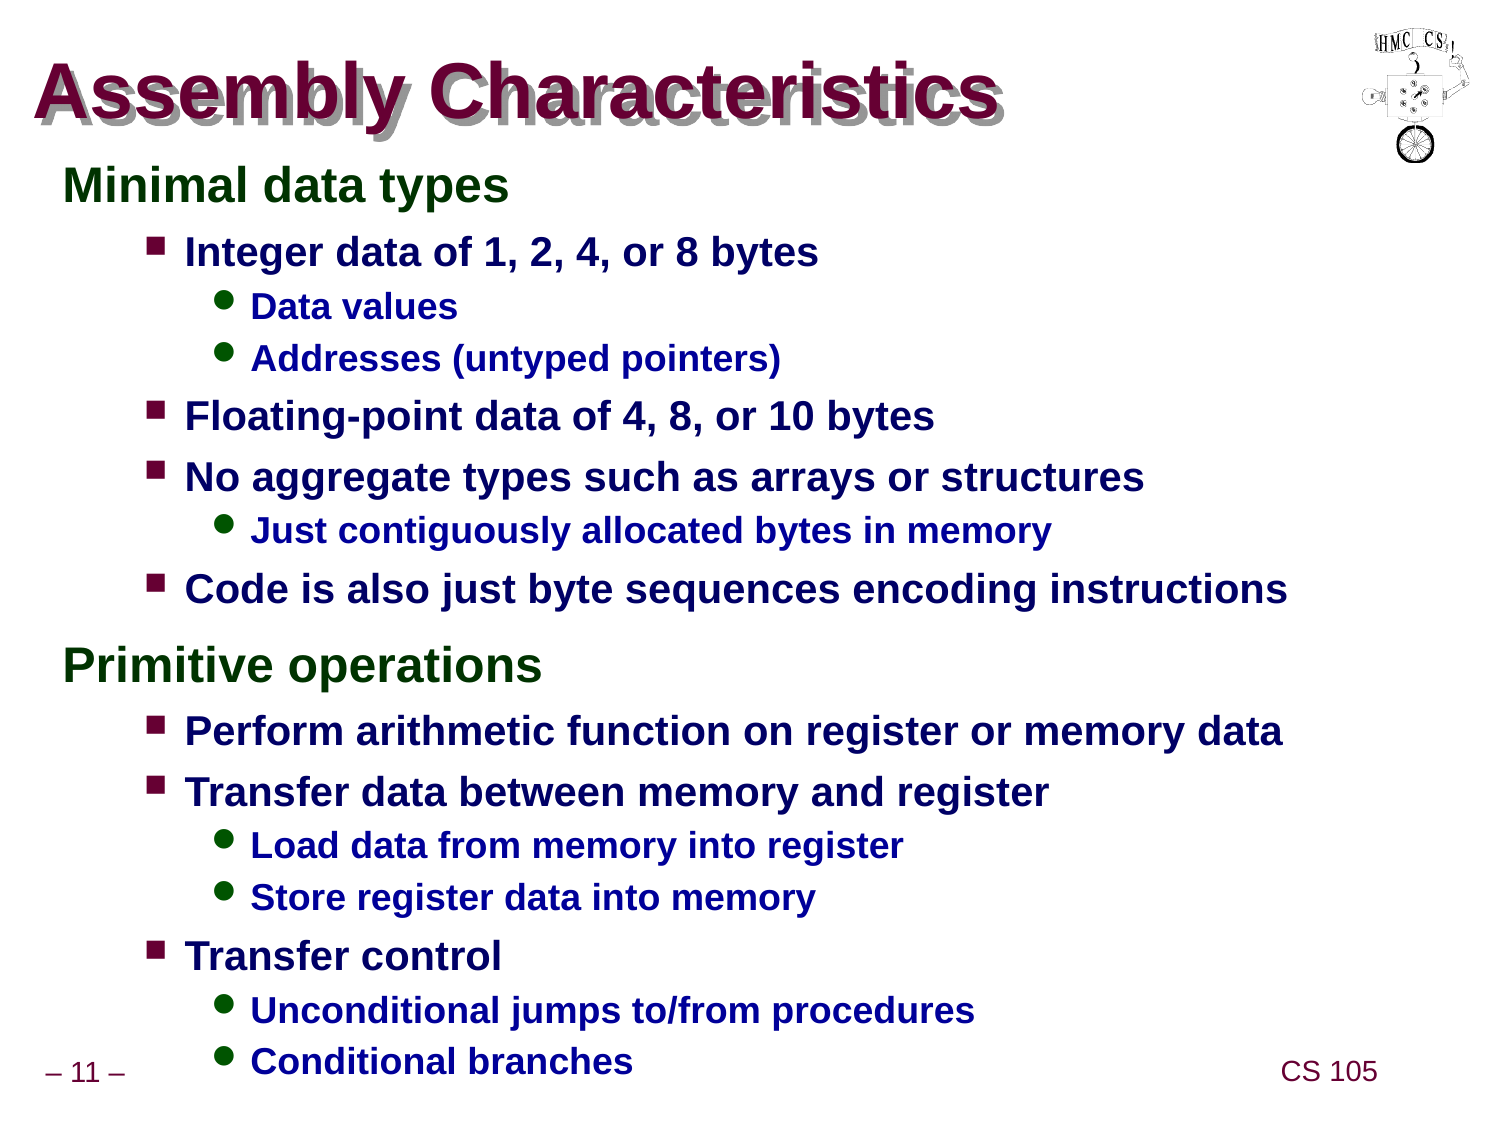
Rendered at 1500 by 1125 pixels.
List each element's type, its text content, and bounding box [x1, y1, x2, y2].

title Assembly Characteristics [32, 46, 1037, 141]
picture [1362, 24, 1470, 163]
list Minimal data types Integer data of 1, 2, 4, or 8 bytes Data values Addresses (untyped pointers) Floating-point data of 4, 8, or 10 bytes No aggregate types such as arrays or structures Just contiguously allocated bytes in memory Code is also just byte sequences encoding instructions Primitive operations Perform arithmetic function on register or memory data Transfer data between memory and register Load data from memory into register Store register data into memory Transfer control Unconditional jumps to/from procedures Conditional branches [47, 149, 1450, 1058]
